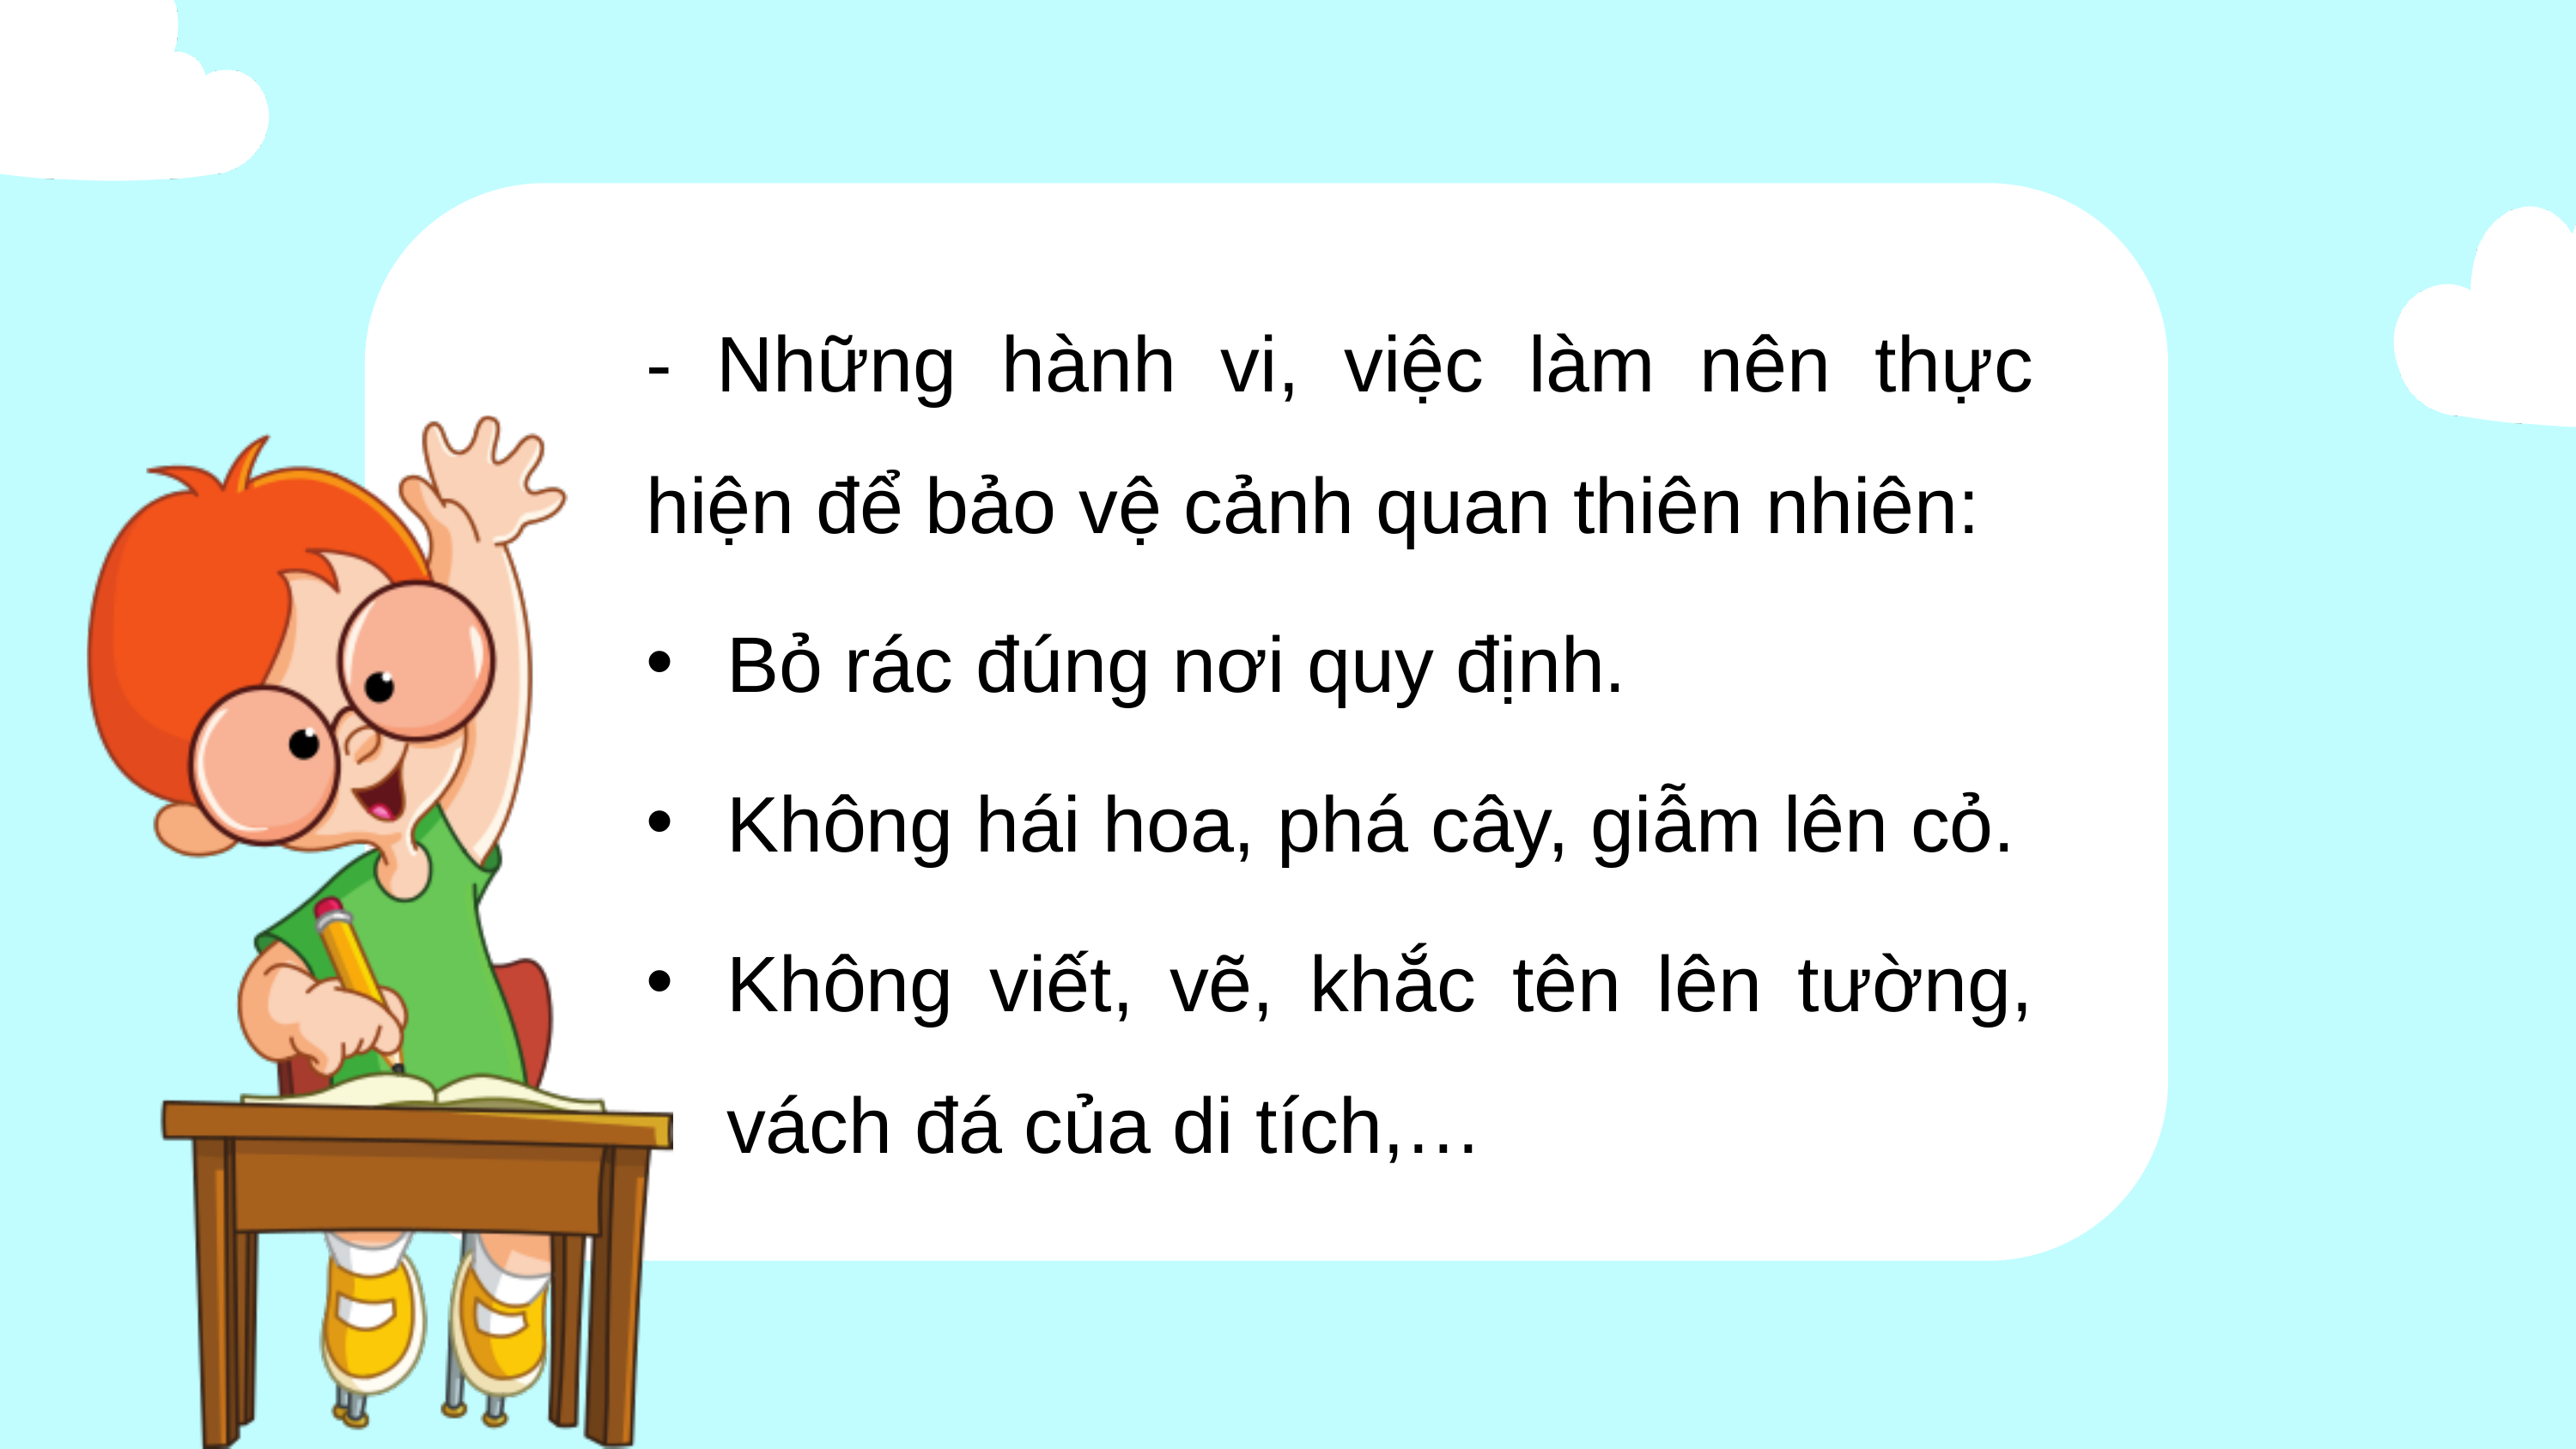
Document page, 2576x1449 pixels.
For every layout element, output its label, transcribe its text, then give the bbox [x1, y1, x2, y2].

picture [0, 0, 270, 184]
picture [86, 415, 673, 1449]
picture [2393, 188, 2576, 432]
text_box [362, 181, 2171, 1263]
text_box - Những hành vi, việc làm nên thực hiện để bảo vệ cảnh quan thiên nhiên: Bỏ rác đúng nơi quy định. Không hái hoa, phá cây, giẫm lên cỏ. Không viết, vẽ, khắc tên lên tường, vách đá của di tích,… [633, 259, 2049, 1175]
